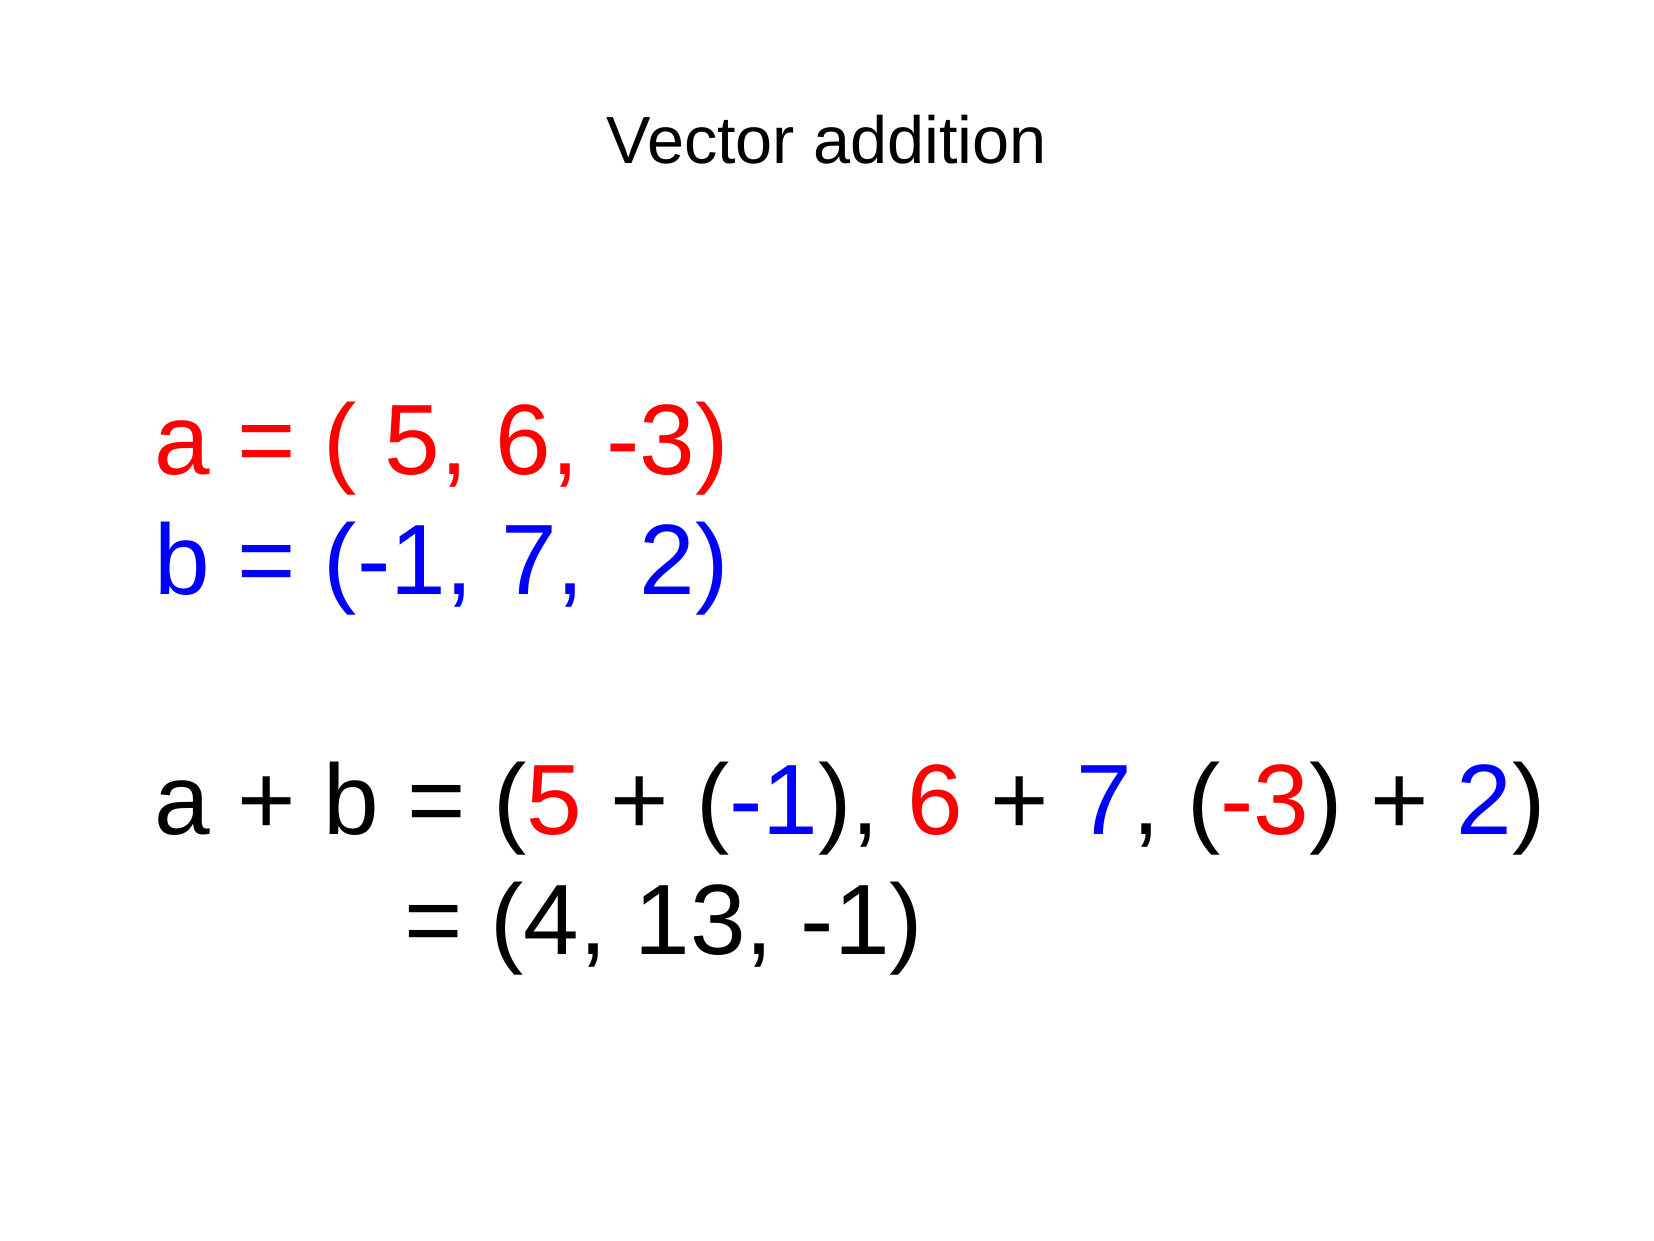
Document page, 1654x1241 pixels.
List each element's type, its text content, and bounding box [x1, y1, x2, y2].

text_box Vector addition [82, 49, 1571, 225]
text_box a = ( 5, 6, -3) b = (-1, 7, 2) a + b = (5 + (-1), 6 + 7, (-3) + 2) = (4, 13, -1) [139, 367, 1640, 943]
